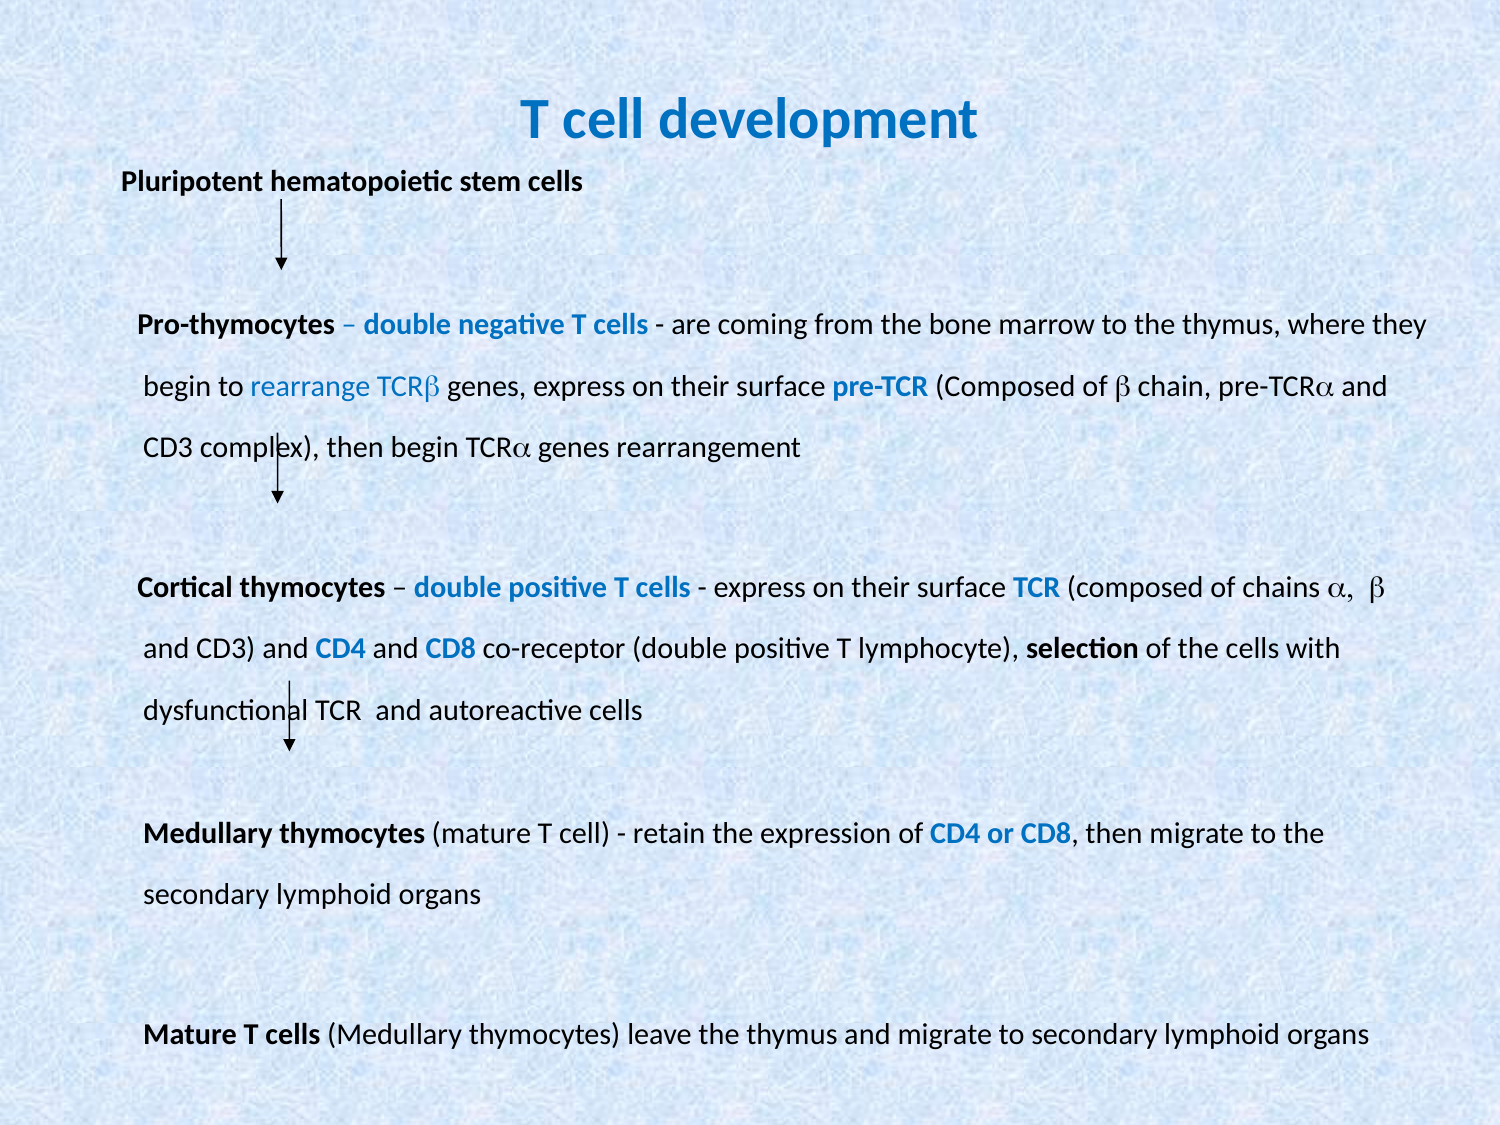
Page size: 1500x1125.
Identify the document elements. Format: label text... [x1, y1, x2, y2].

text_box [271, 432, 284, 504]
text_box [275, 199, 288, 271]
title T cell development [75, 45, 1425, 160]
list Pluripotent hematopoietic stem cells Pro-thymocytes – double negative T cells - are coming from the bone marrow to the thymus, where they begin to rearrange TCRb genes, express on their surface pre-TCR (Composed of b chain, pre-TCRa and CD3 complex), then begin TCRa genes rearrangement Cortical thymocytes – double positive T cells - express on their surface TCR (composed of chains a, b and CD3) and CD4 and CD8 co-receptor (double positive T lymphocyte), selection of the cells with dysfunctional TCR and autoreactive cells Medullary thymocytes (mature T cell) - retain the expression of CD4 or CD8, then migrate to the secondary lymphoid organs Mature T cells (Medullary thymocytes) leave the thymus and migrate to secondary lymphoid organs [75, 160, 1459, 1071]
text_box [283, 680, 296, 752]
picture [0, 0, 1500, 1125]
